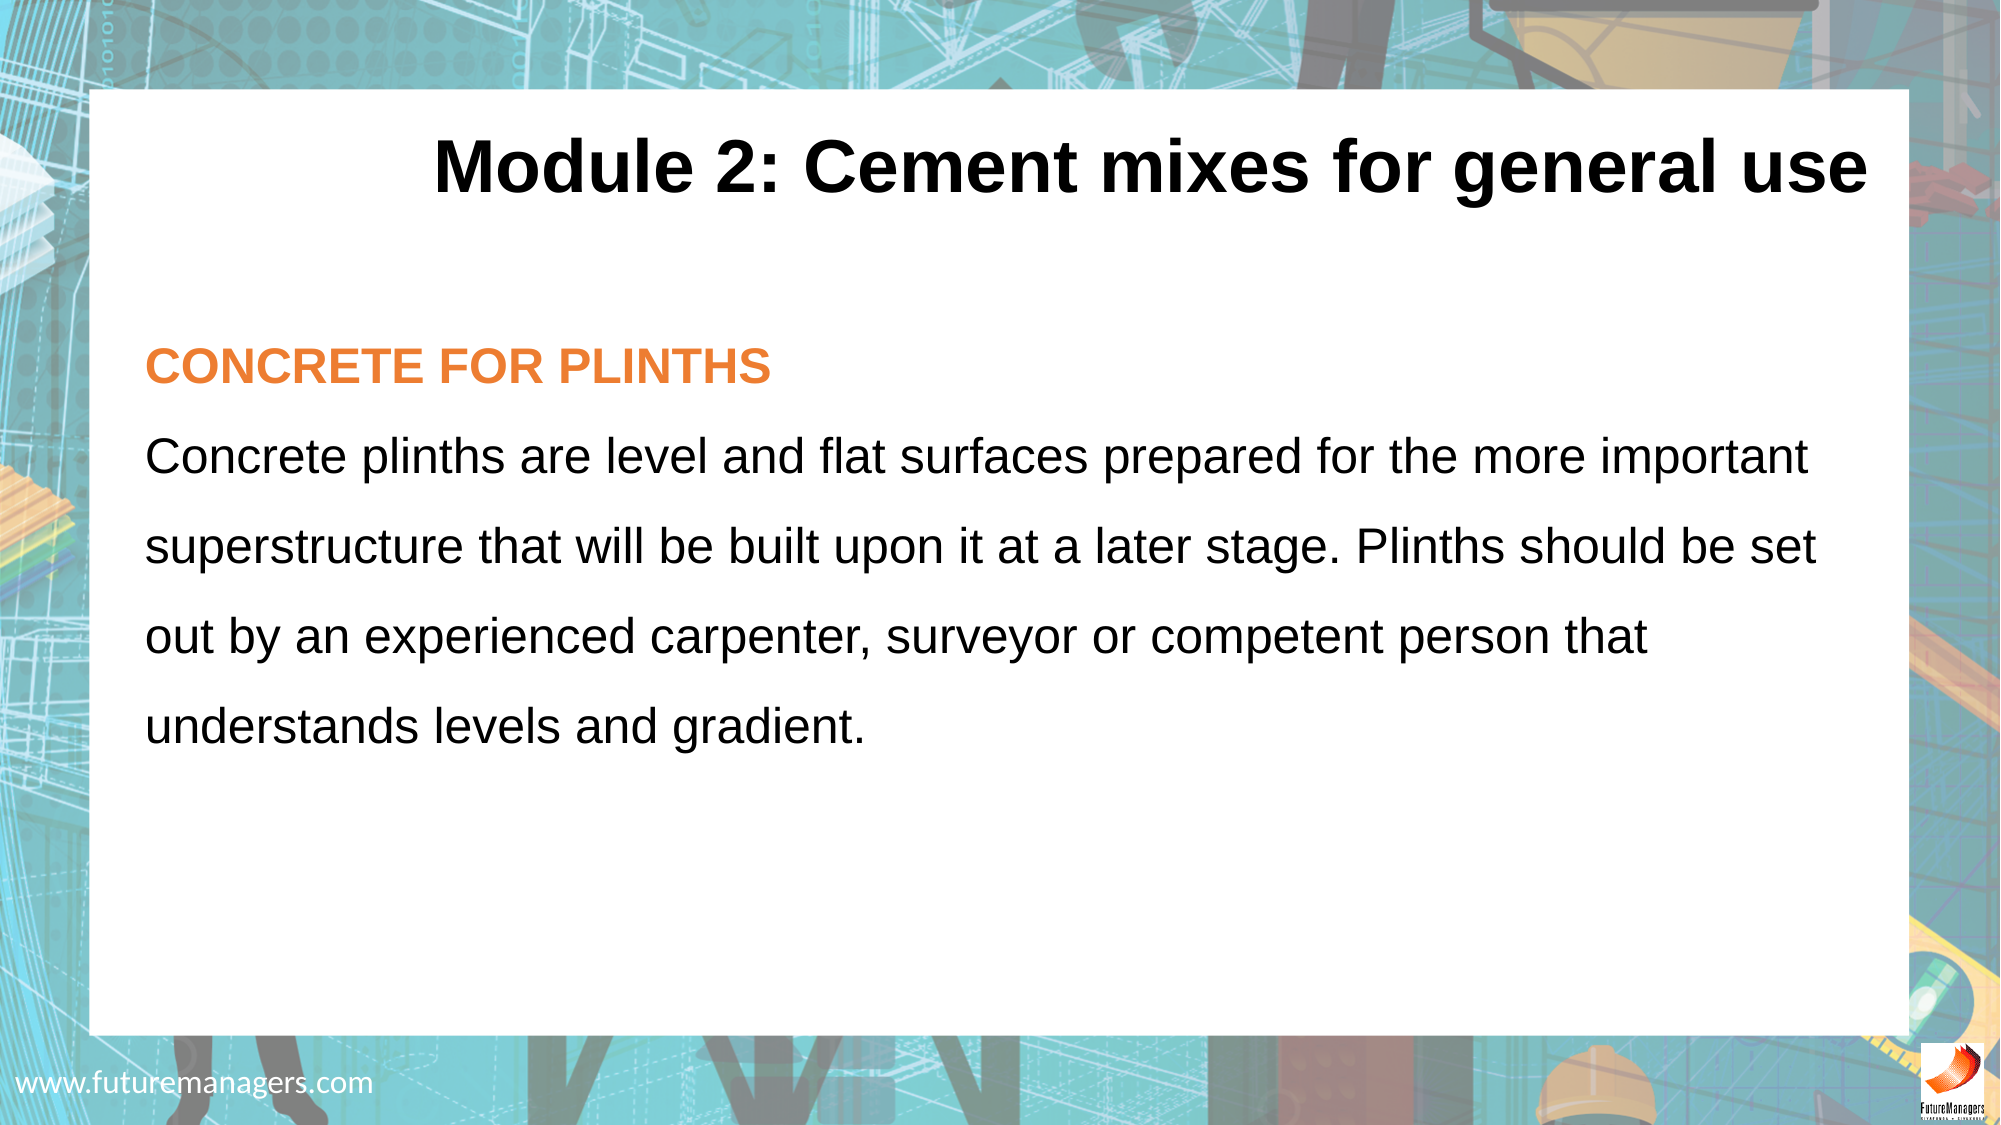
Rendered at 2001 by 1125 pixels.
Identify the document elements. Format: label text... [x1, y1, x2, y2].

text_box www.futuremanagers.com [0, 1052, 1447, 1108]
picture [1921, 1043, 1984, 1120]
text_box Module 2: Cement mixes for general use [109, 109, 1886, 215]
text_box [88, 88, 1910, 1037]
text_box CONCRETE FOR PLINTHS Concrete plinths are level and flat surfaces prepared for the more important superstructure that will be built upon it at a later stage. Plinths should be set out by an experienced carpenter, surveyor or competent person that understands levels and gradient. [130, 295, 1869, 761]
